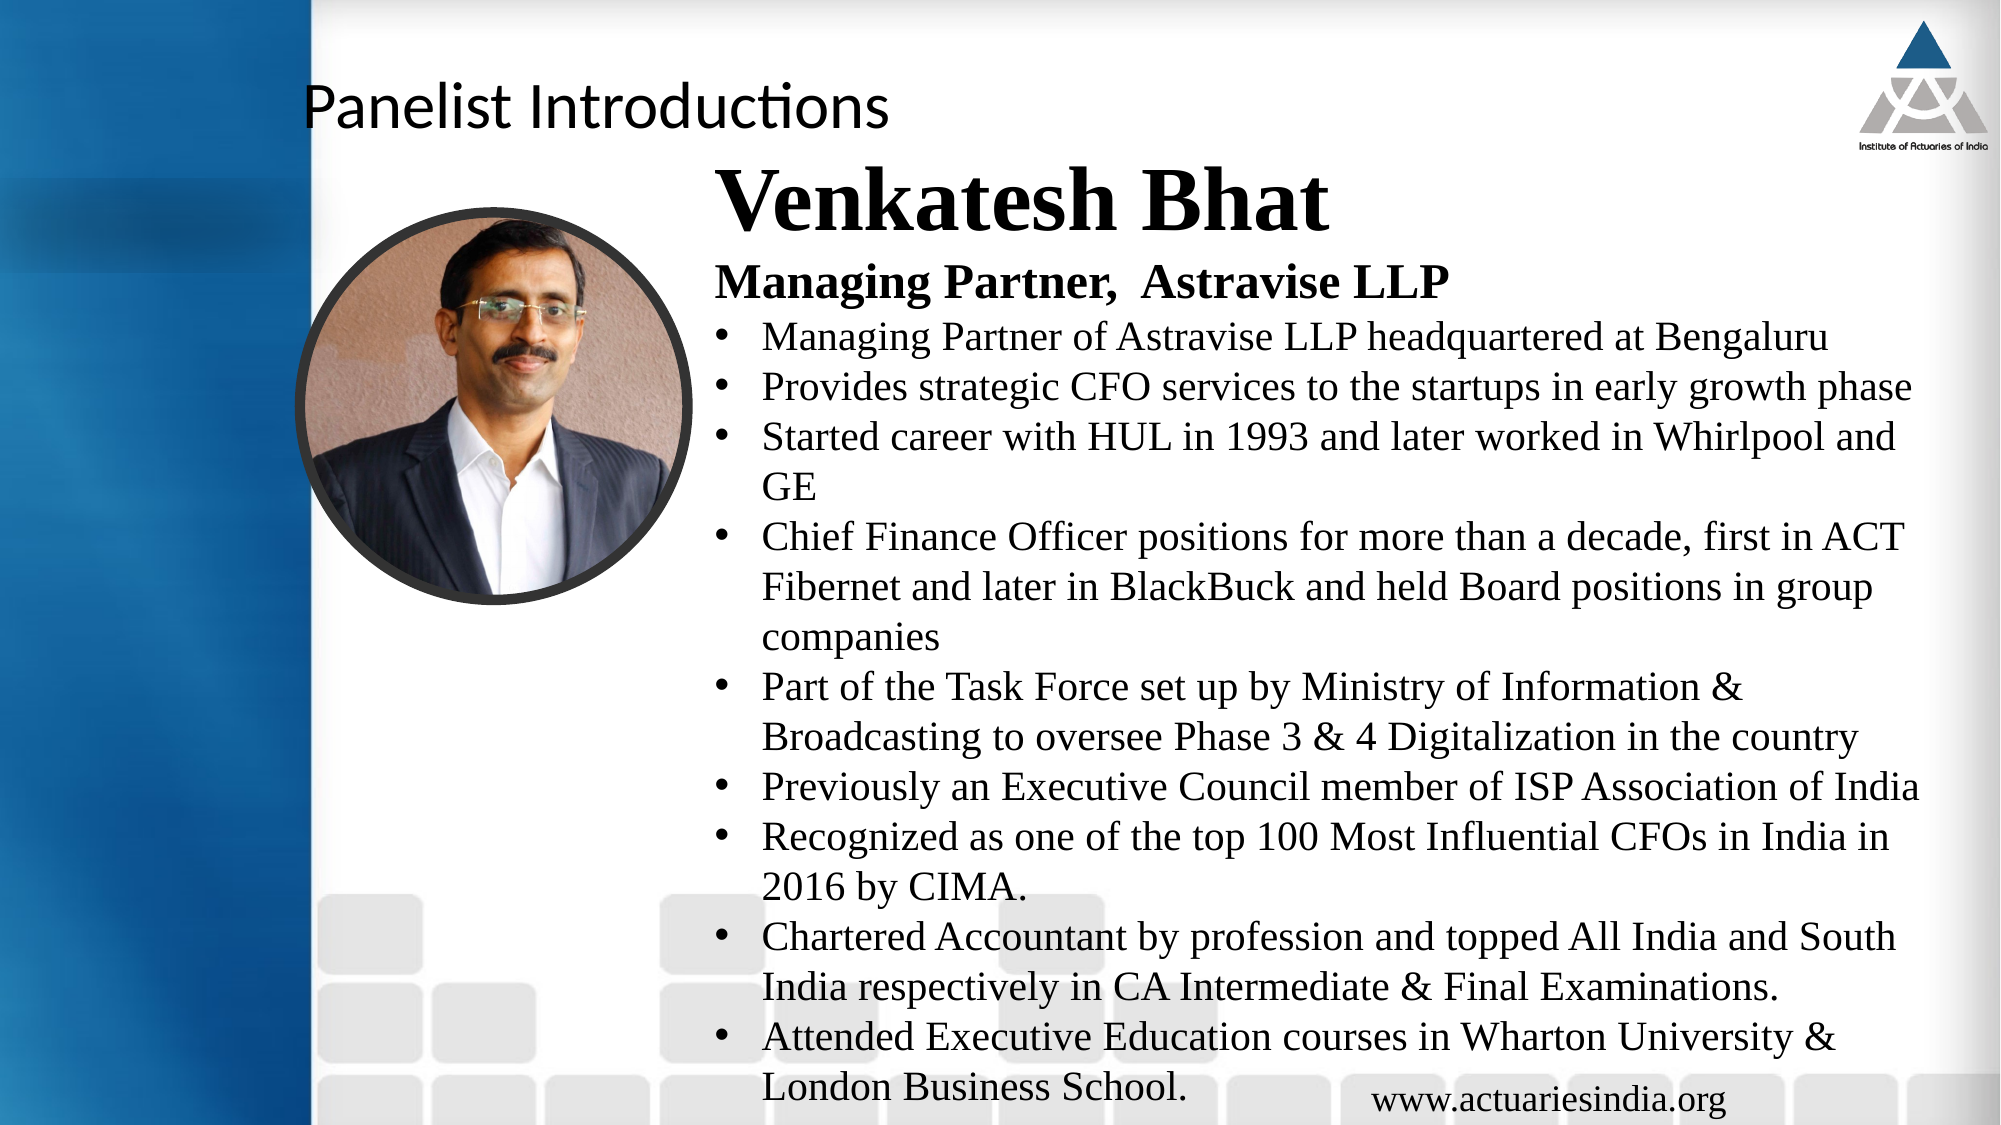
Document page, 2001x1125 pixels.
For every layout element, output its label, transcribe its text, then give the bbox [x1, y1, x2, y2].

text_box Venkatesh Bhat Managing Partner, Astravise LLP Managing Partner of Astravise LLP headquartered at Bengaluru Provides strategic CFO services to the startups in early growth phase Started career with HUL in 1993 and later worked in Whirlpool and GE Chief Finance Officer positions for more than a decade, first in ACT Fibernet and later in BlackBuck and held Board positions in group companies Part of the Task Force set up by Ministry of Information & Broadcasting to oversee Phase 3 & 4 Digitalization in the country Previously an Executive Council member of ISP Association of India Recognized as one of the top 100 Most Influential CFOs in India in 2016 by CIMA. Chartered Accountant by profession and topped All India and South India respectively in CA Intermediate & Final Examinations. Attended Executive Education courses in Wharton University & London Business School. [699, 91, 1963, 1117]
text_box Panelist Introductions [287, 37, 1775, 166]
picture [0, 0, 2001, 1125]
text_box www.actuariesindia.org [1356, 1117, 1832, 1125]
